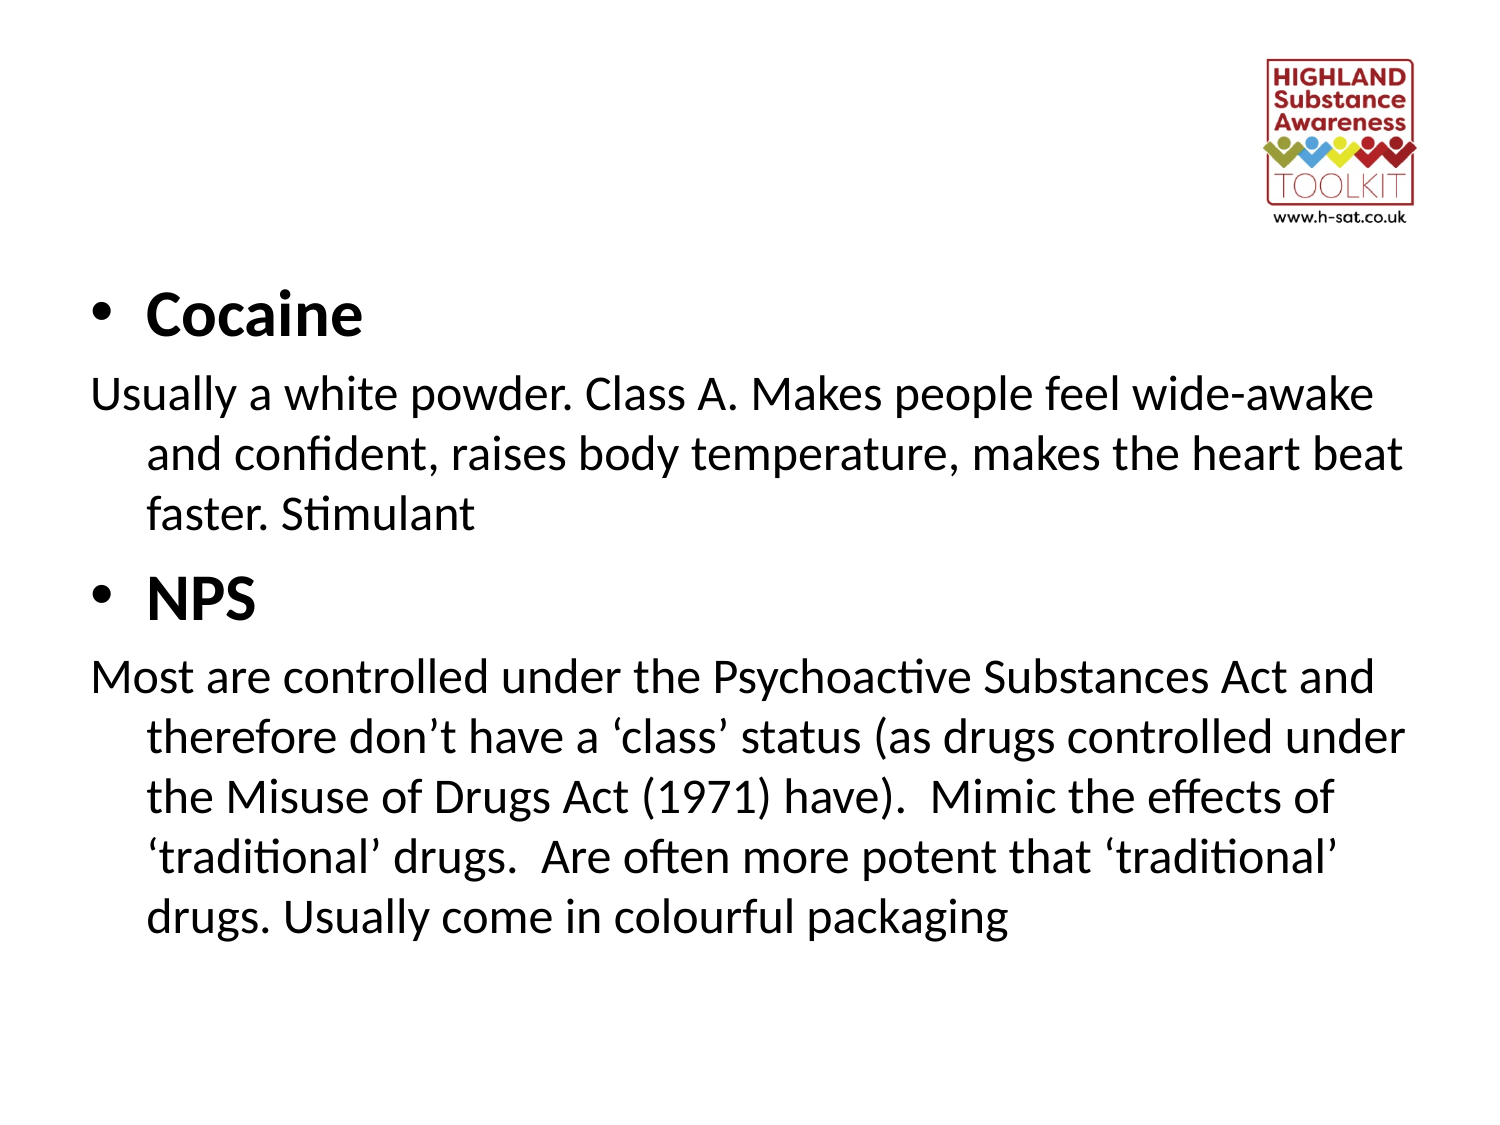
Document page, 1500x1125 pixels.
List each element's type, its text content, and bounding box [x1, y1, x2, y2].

picture [1243, 42, 1436, 239]
list Cocaine Usually a white powder. Class A. Makes people feel wide-awake and confident, raises body temperature, makes the heart beat faster. Stimulant NPS Most are controlled under the Psychoactive Substances Act and therefore don’t have a ‘class’ status (as drugs controlled under the Misuse of Drugs Act (1971) have). Mimic the effects of ‘traditional’ drugs. Are often more potent that ‘traditional’ drugs. Usually come in colourful packaging [75, 262, 1425, 1005]
